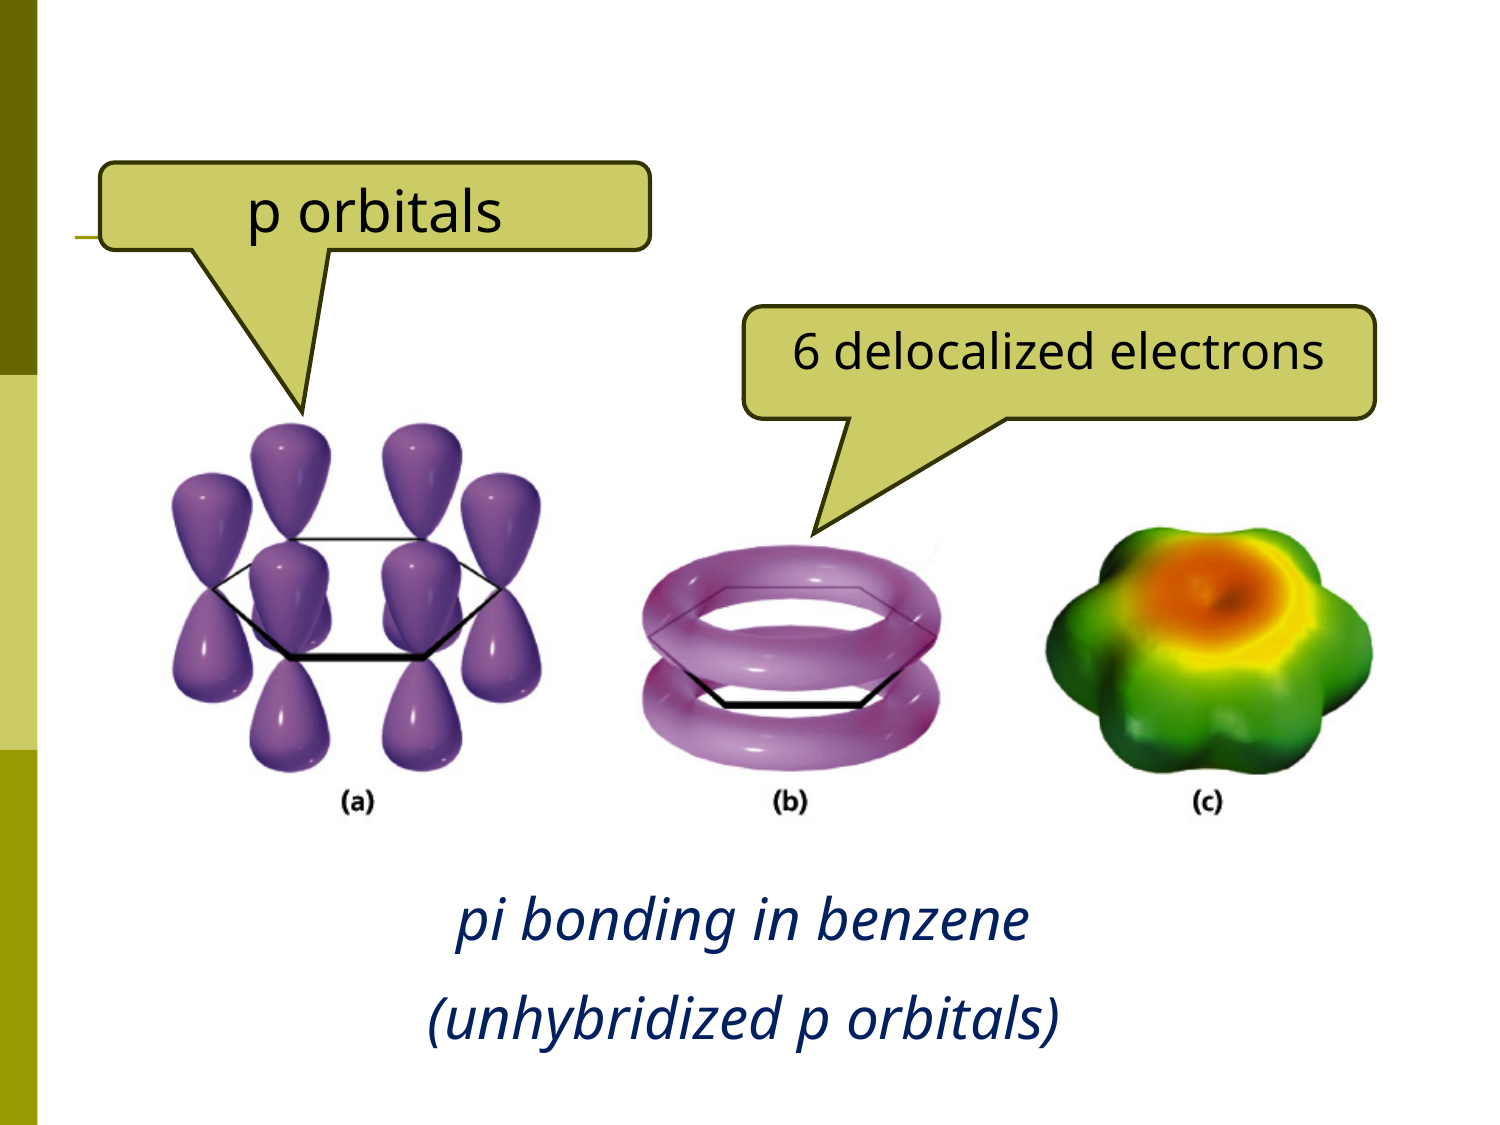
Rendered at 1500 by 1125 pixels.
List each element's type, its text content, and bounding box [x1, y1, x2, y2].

picture [149, 187, 1401, 1125]
text_box p orbitals [99, 162, 650, 250]
